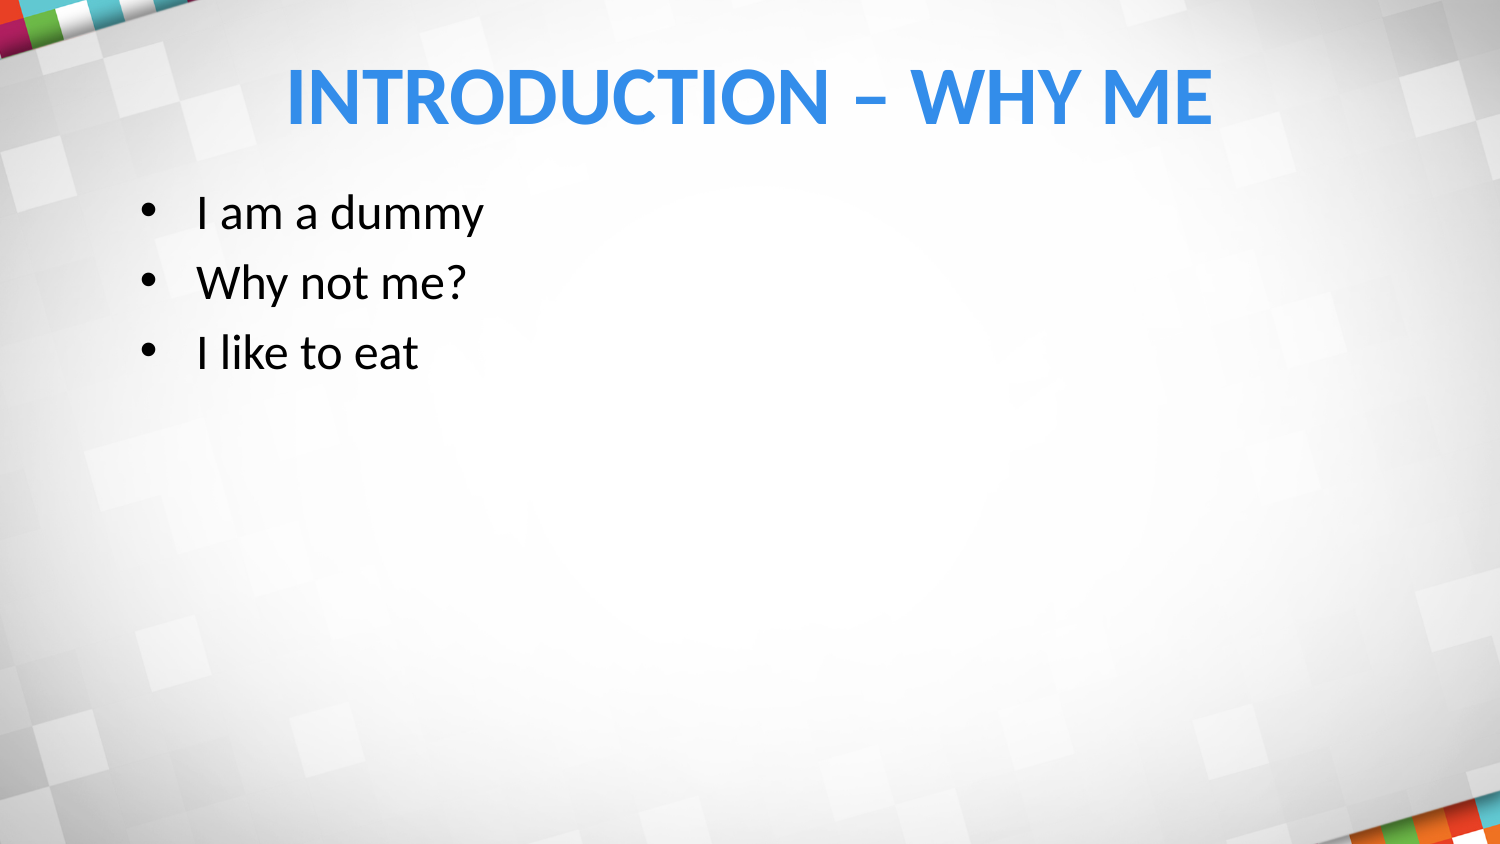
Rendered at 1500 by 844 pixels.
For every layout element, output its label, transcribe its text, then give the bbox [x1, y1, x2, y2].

title Introduction – Why me [75, 33, 1425, 175]
list I am a dummy Why not me? I like to eat [125, 175, 1375, 810]
picture [0, 0, 1500, 844]
